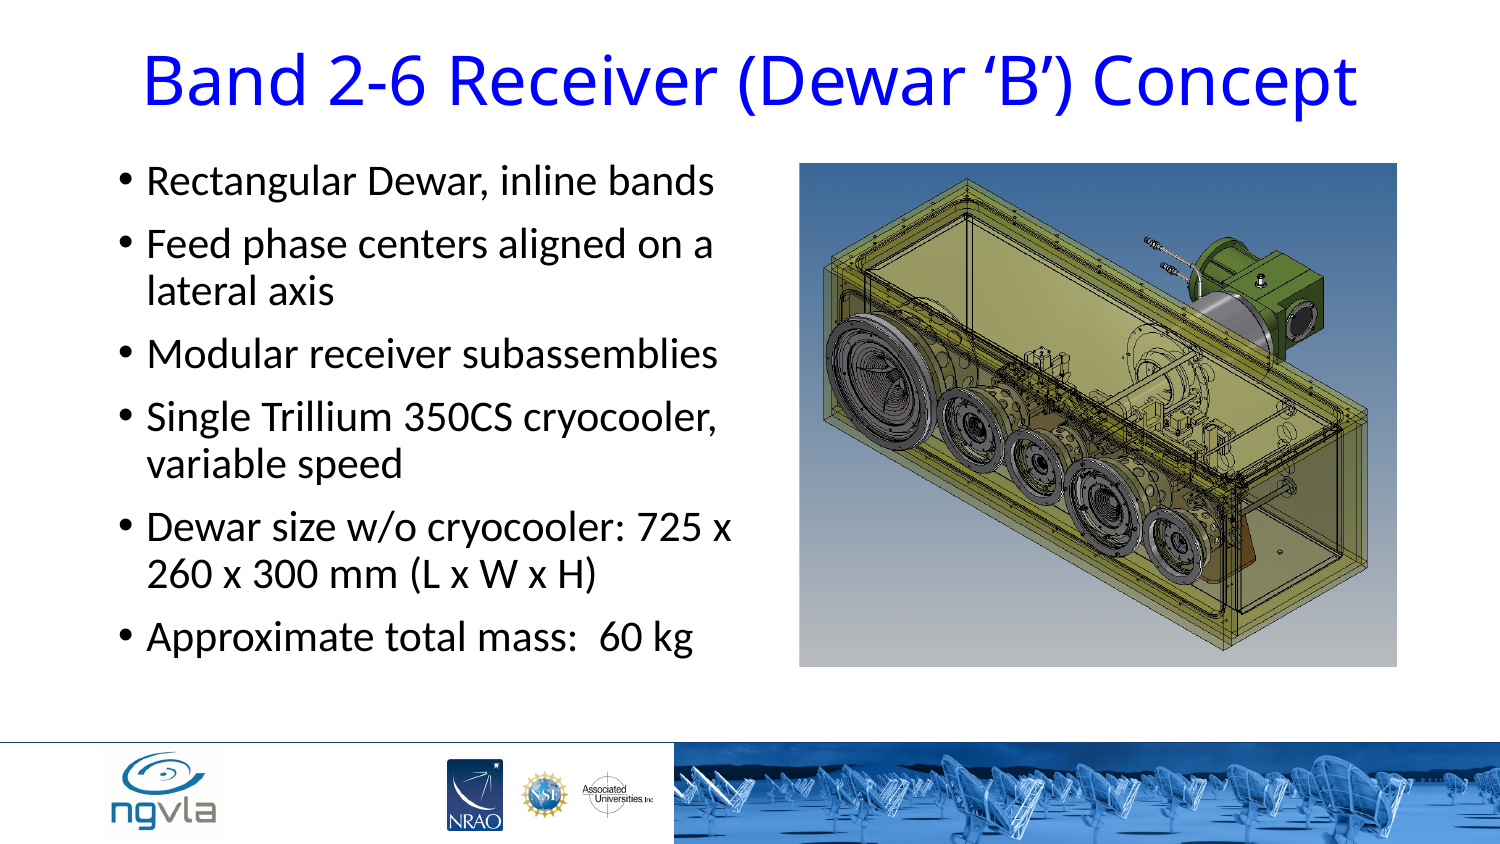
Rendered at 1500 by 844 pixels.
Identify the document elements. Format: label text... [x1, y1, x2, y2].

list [799, 163, 1397, 668]
picture [521, 771, 568, 818]
list Rectangular Dewar, inline bands Feed phase centers aligned on a lateral axis Modular receiver subassemblies Single Trillium 350CS cryocooler, variable speed Dewar size w/o cryocooler: 725 x 260 x 300 mm (L x W x H) Approximate total mass: 60 kg [103, 150, 766, 730]
picture [447, 759, 503, 831]
title Band 2-6 Receiver (Dewar ‘B’) Concept [103, 1, 1397, 165]
picture [101, 748, 224, 838]
picture [674, 743, 1500, 844]
